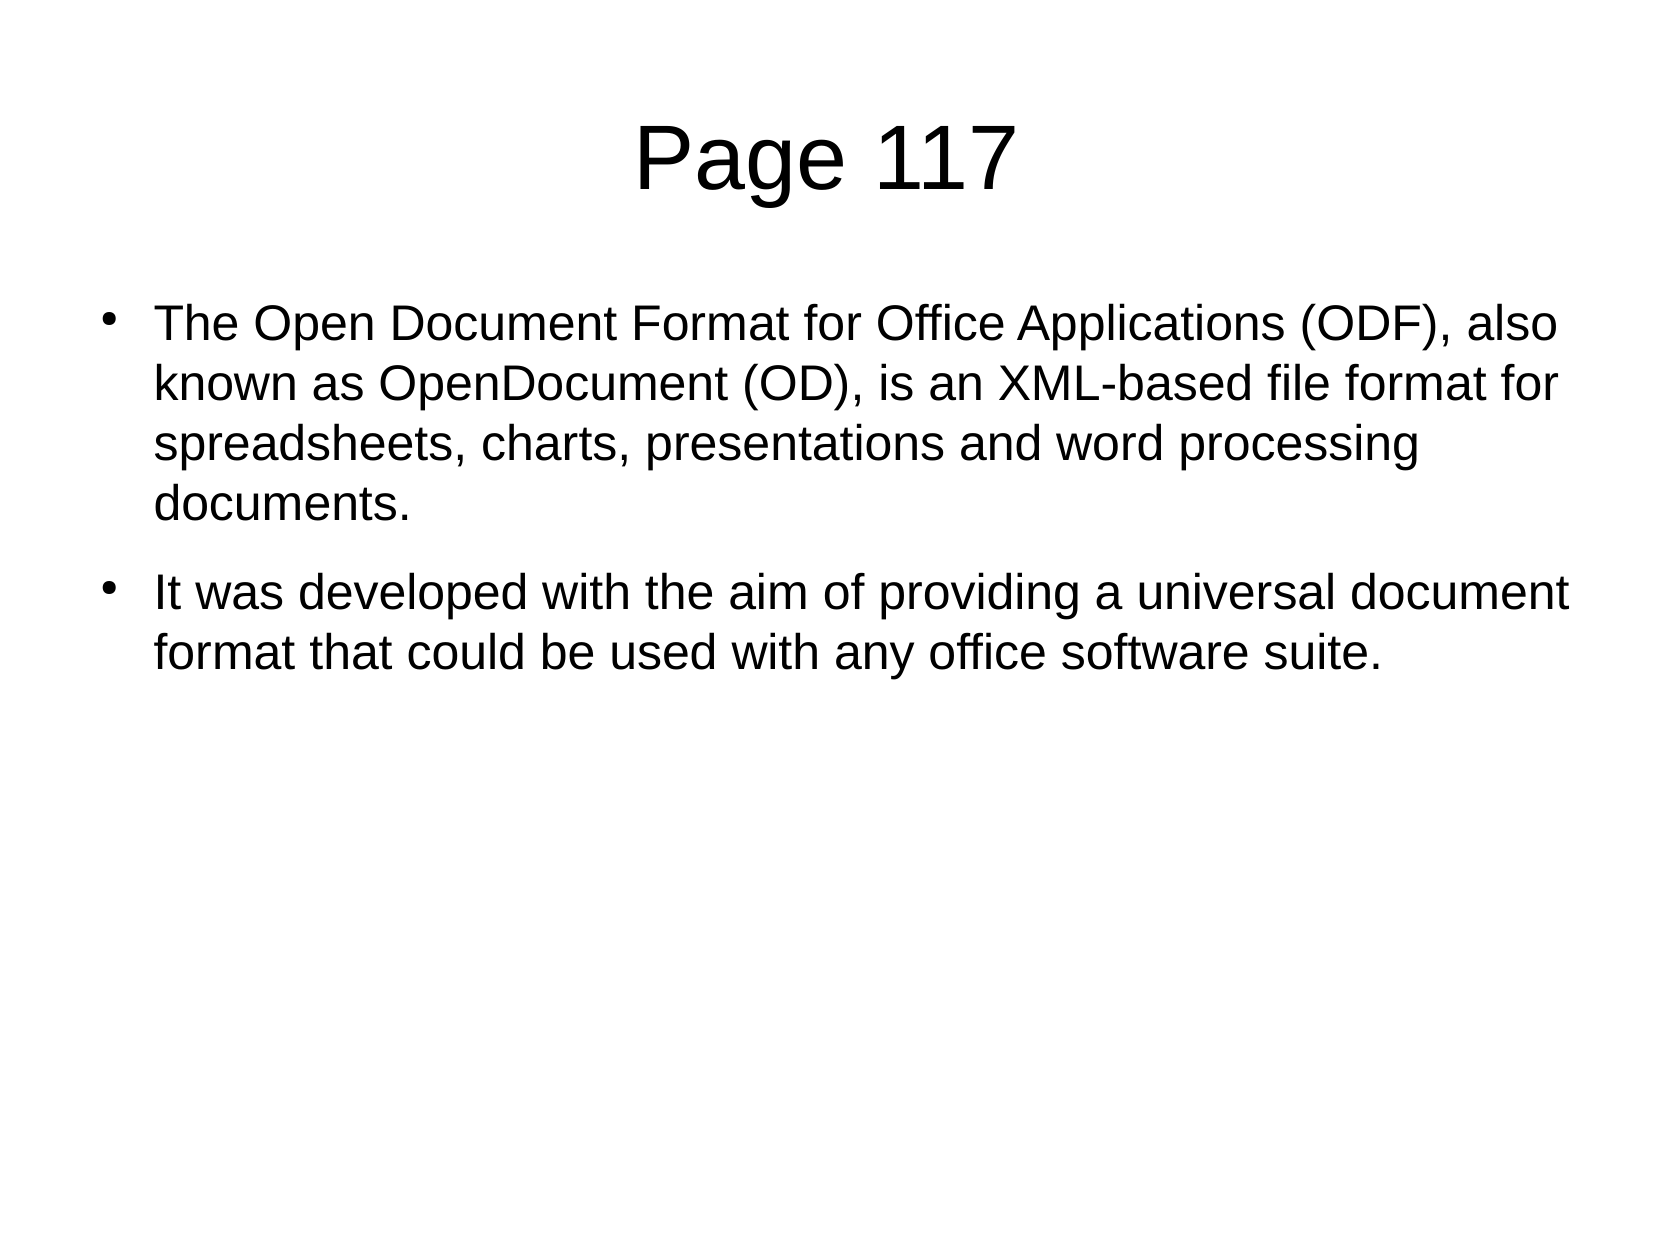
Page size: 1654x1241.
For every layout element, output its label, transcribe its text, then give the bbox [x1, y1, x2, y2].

title Page 117 [82, 49, 1571, 257]
list The Open Document Format for Office Applications (ODF), also known as OpenDocument (OD), is an XML-based file format for spreadsheets, charts, presentations and word processing documents. It was developed with the aim of providing a universal document format that could be used with any office software suite. [82, 290, 1571, 1109]
